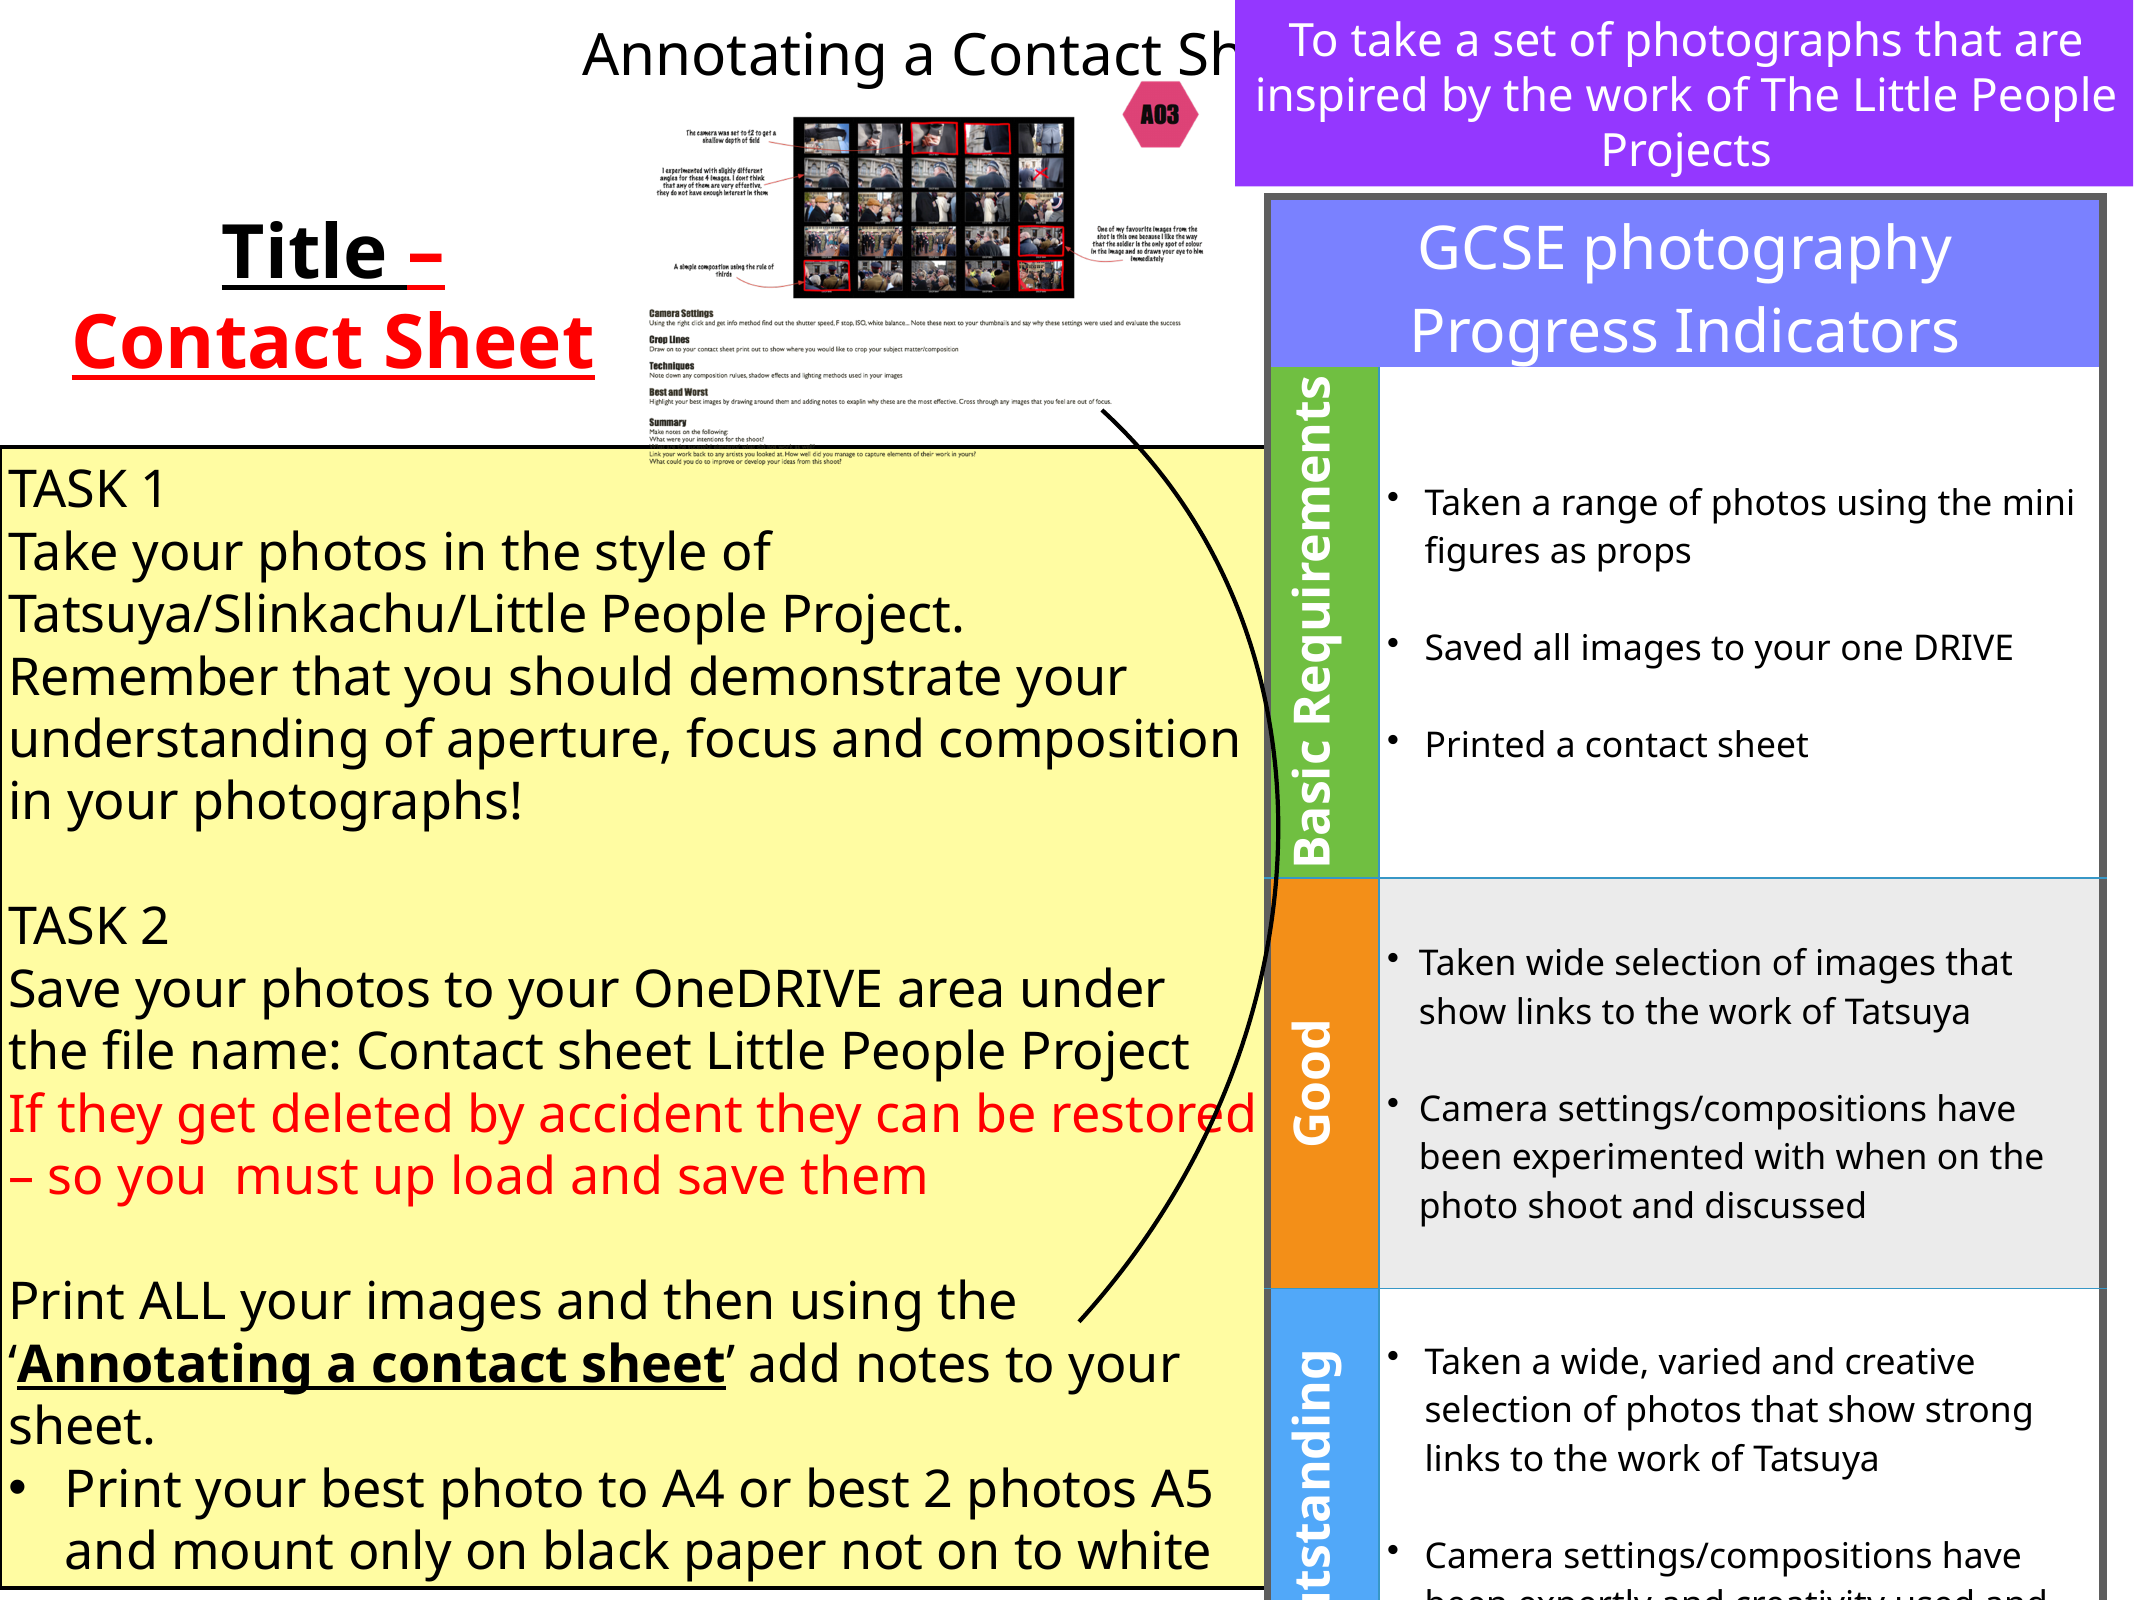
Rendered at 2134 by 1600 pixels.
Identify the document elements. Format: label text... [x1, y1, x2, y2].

table_cell Outstanding [1271, 1289, 1378, 1600]
table_cell Taken a wide, varied and creative selection of photos that show strong links to the work of Tatsuya Camera settings/compositions have been expertly and creativity used and discussed [1380, 1289, 2099, 1600]
text_box Annotating a Contact Sheet [535, 8, 1235, 95]
text_box Title – Contact Sheet [56, 196, 610, 392]
text_box TASK 1 Take your photos in the style of Tatsuya/Slinkachu/Little People Project. Remember that you should demonstrate your understanding of aperture, focus and composition in your photographs! TASK 2 Save your photos to your OneDRIVE area under the file name: Contact sheet Little People Project If they get deleted by accident they can be restored – so you must up load and save them Print ALL your images and then using the ‘Annotating a contact sheet’ add notes to your sheet. Print your best photo to A4 or best 2 photos A5 and mount only on black paper not on to white [0, 447, 1264, 1589]
table_cell Good [1271, 879, 1378, 1288]
text_box To take a set of photographs that are inspired by the work of The Little People Projects [1235, 0, 2134, 187]
table_cell Taken wide selection of images that show links to the work of Tatsuya Camera settings/compositions have been experimented with when on the photo shoot and discussed [1380, 879, 2099, 1288]
text_box [637, 480, 1279, 1322]
table_cell Basic Requirements [1271, 367, 1378, 877]
table_cell Taken a range of photos using the mini figures as props Saved all images to your one DRIVE Printed a contact sheet [1380, 367, 2099, 877]
table_header GCSE photography Progress Indicators [1271, 200, 2099, 367]
picture [642, 72, 1209, 473]
